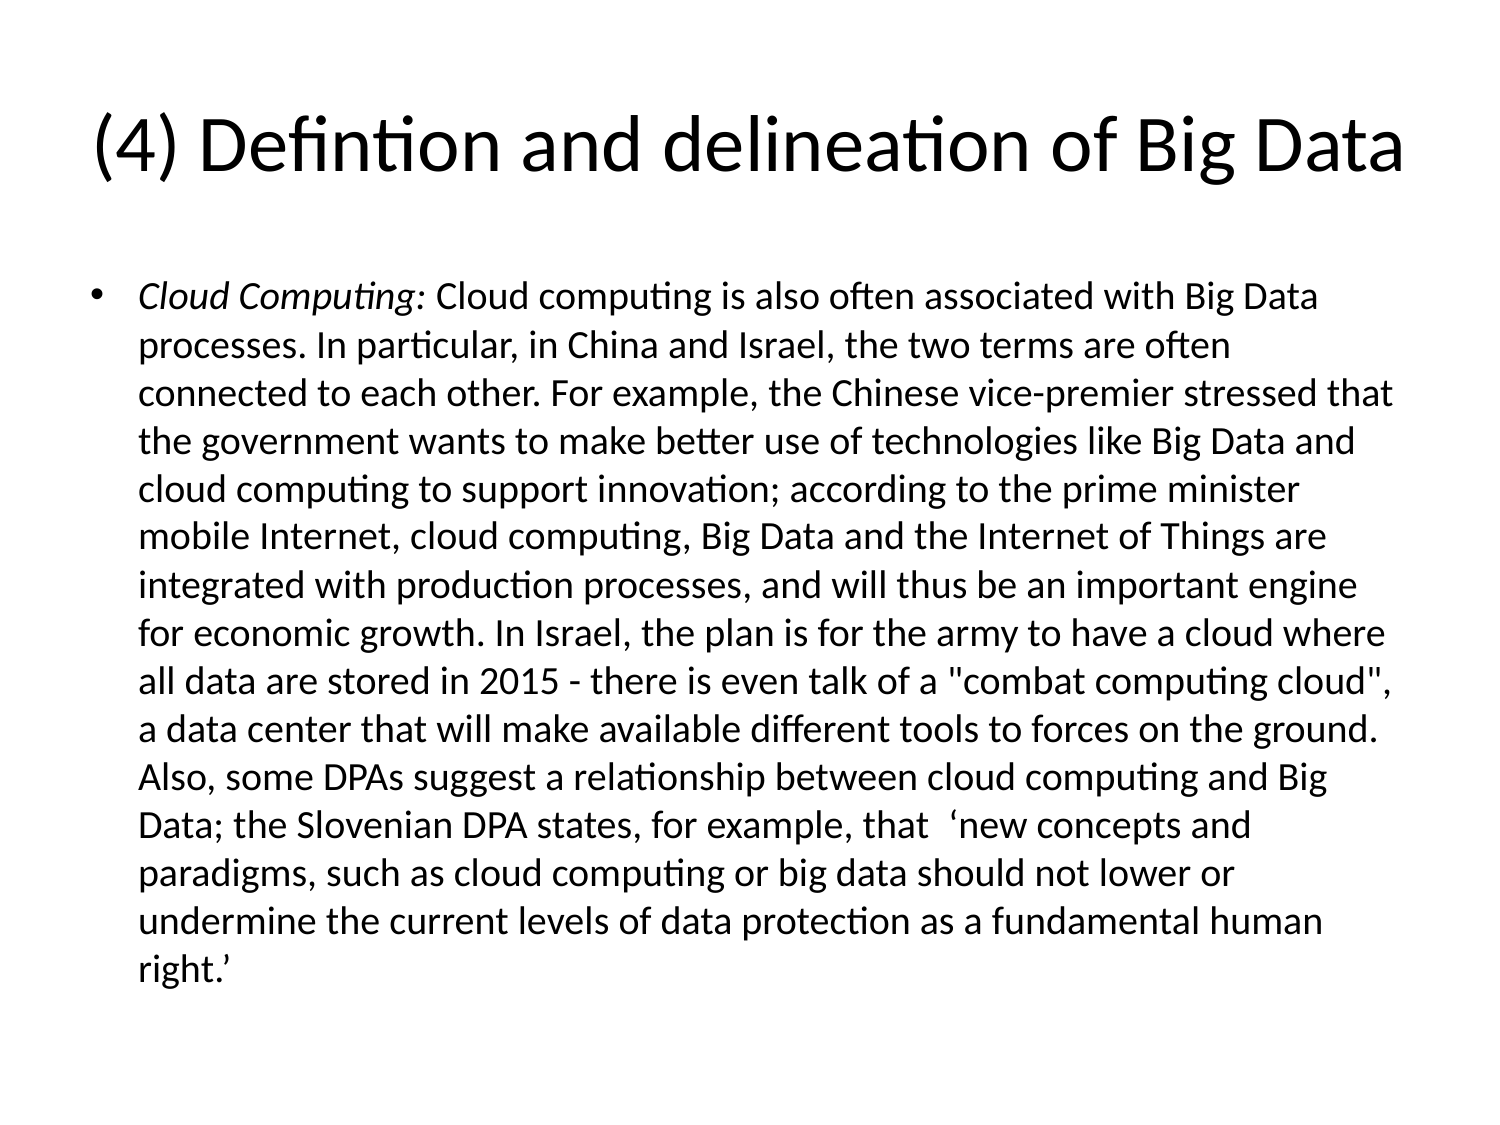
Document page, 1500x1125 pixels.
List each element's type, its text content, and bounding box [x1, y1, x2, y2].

list Cloud Computing: Cloud computing is also often associated with Big Data processes. In particular, in China and Israel, the two terms are often connected to each other. For example, the Chinese vice-premier stressed that the government wants to make better use of technologies like Big Data and cloud computing to support innovation; according to the prime minister mobile Internet, cloud computing, Big Data and the Internet of Things are integrated with production processes, and will thus be an important engine for economic growth. In Israel, the plan is for the army to have a cloud where all data are stored in 2015 - there is even talk of a "combat computing cloud", a data center that will make available different tools to forces on the ground. Also, some DPAs suggest a relationship between cloud computing and Big Data; the Slovenian DPA states, for example, that ‘new concepts and paradigms, such as cloud computing or big data should not lower or undermine the current levels of data protection as a fundamental human right.’ [75, 262, 1425, 1005]
title (4) Defintion and delineation of Big Data [75, 45, 1425, 233]
